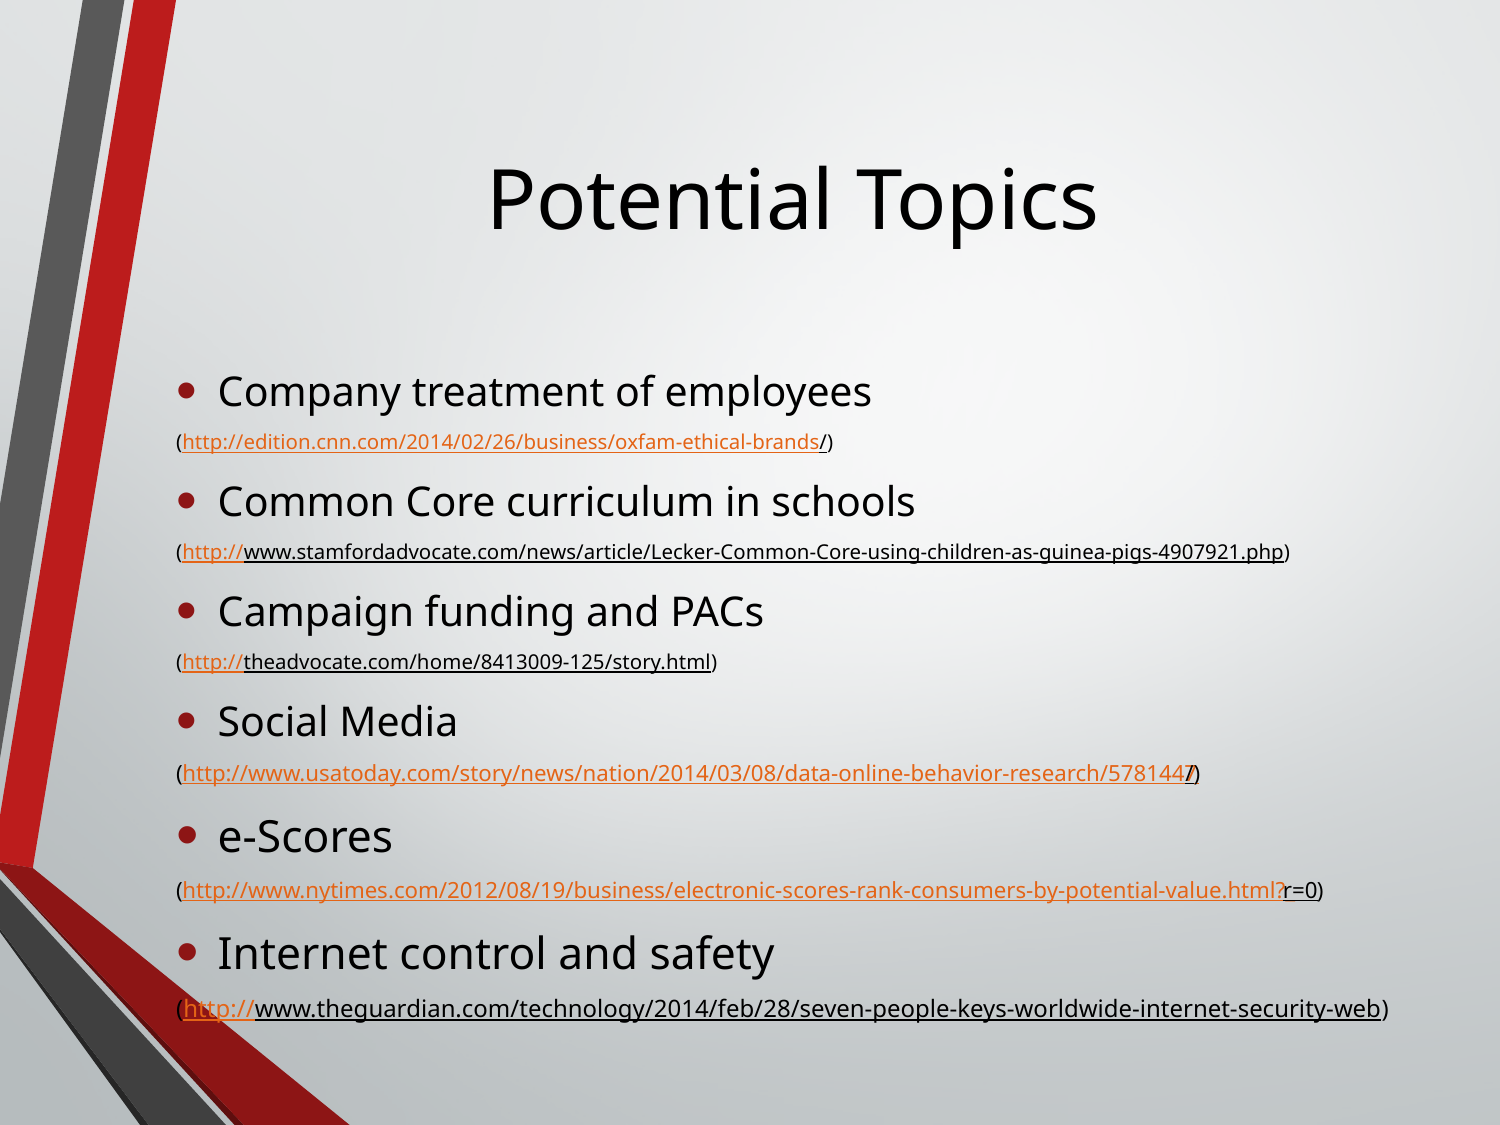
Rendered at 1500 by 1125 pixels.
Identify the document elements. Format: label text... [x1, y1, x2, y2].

title Potential Topics [161, 33, 1425, 358]
list Company treatment of employees (http://edition.cnn.com/2014/02/26/business/oxfam-ethical-brands/) Common Core curriculum in schools (http://www.stamfordadvocate.com/news/article/Lecker-Common-Core-using-children-as-guinea-pigs-4907921.php) Campaign funding and PACs (http://theadvocate.com/home/8413009-125/story.html) Social Media (http://www.usatoday.com/story/news/nation/2014/03/08/data-online-behavior-research/5781447/) e-Scores (http://www.nytimes.com/2012/08/19/business/electronic-scores-rank-consumers-by-potential-value.html?_r=0) Internet control and safety (http://www.theguardian.com/technology/2014/feb/28/seven-people-keys-worldwide-internet-security-web) [161, 358, 1425, 1045]
